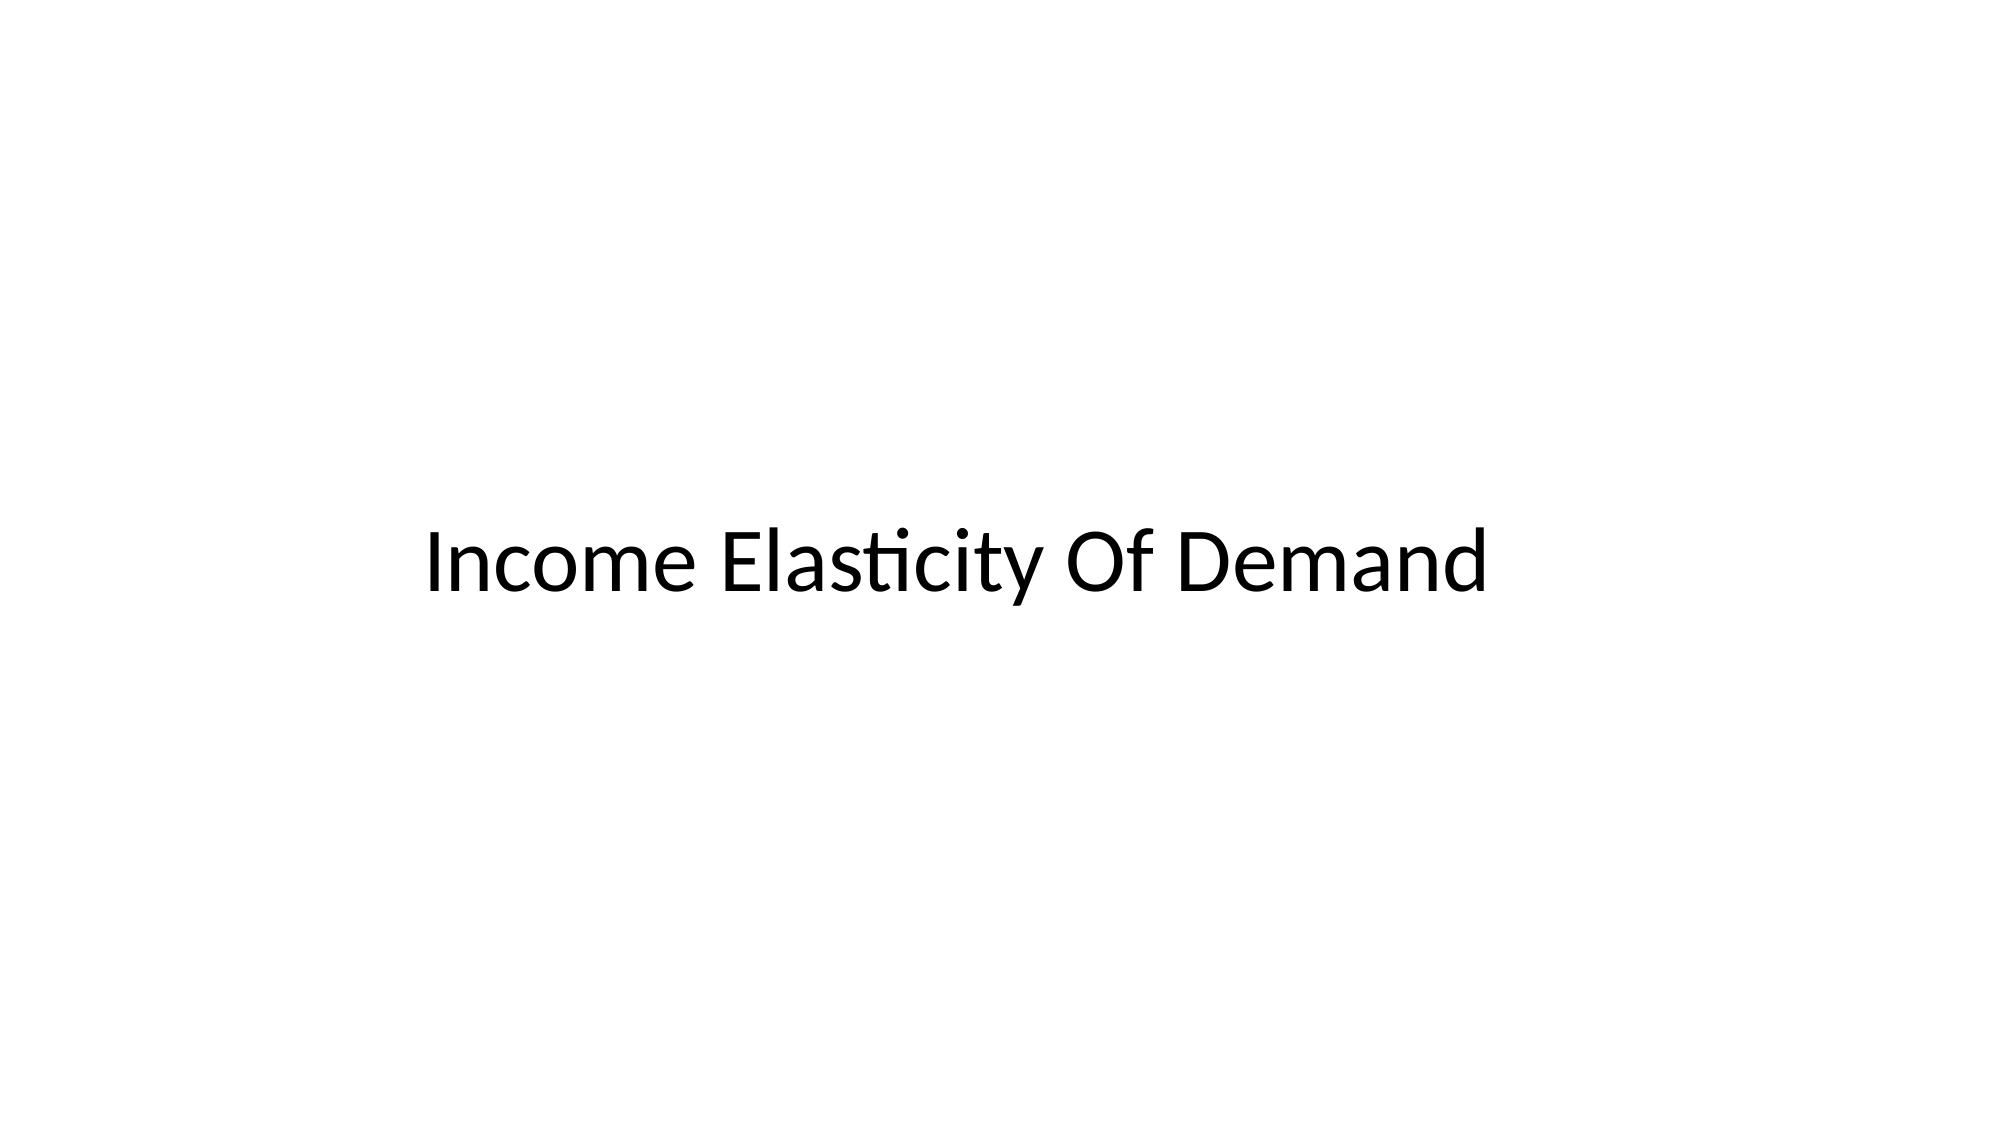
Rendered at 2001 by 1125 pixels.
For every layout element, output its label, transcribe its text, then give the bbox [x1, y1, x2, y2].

title Income Elasticity Of Demand [400, 459, 1600, 650]
